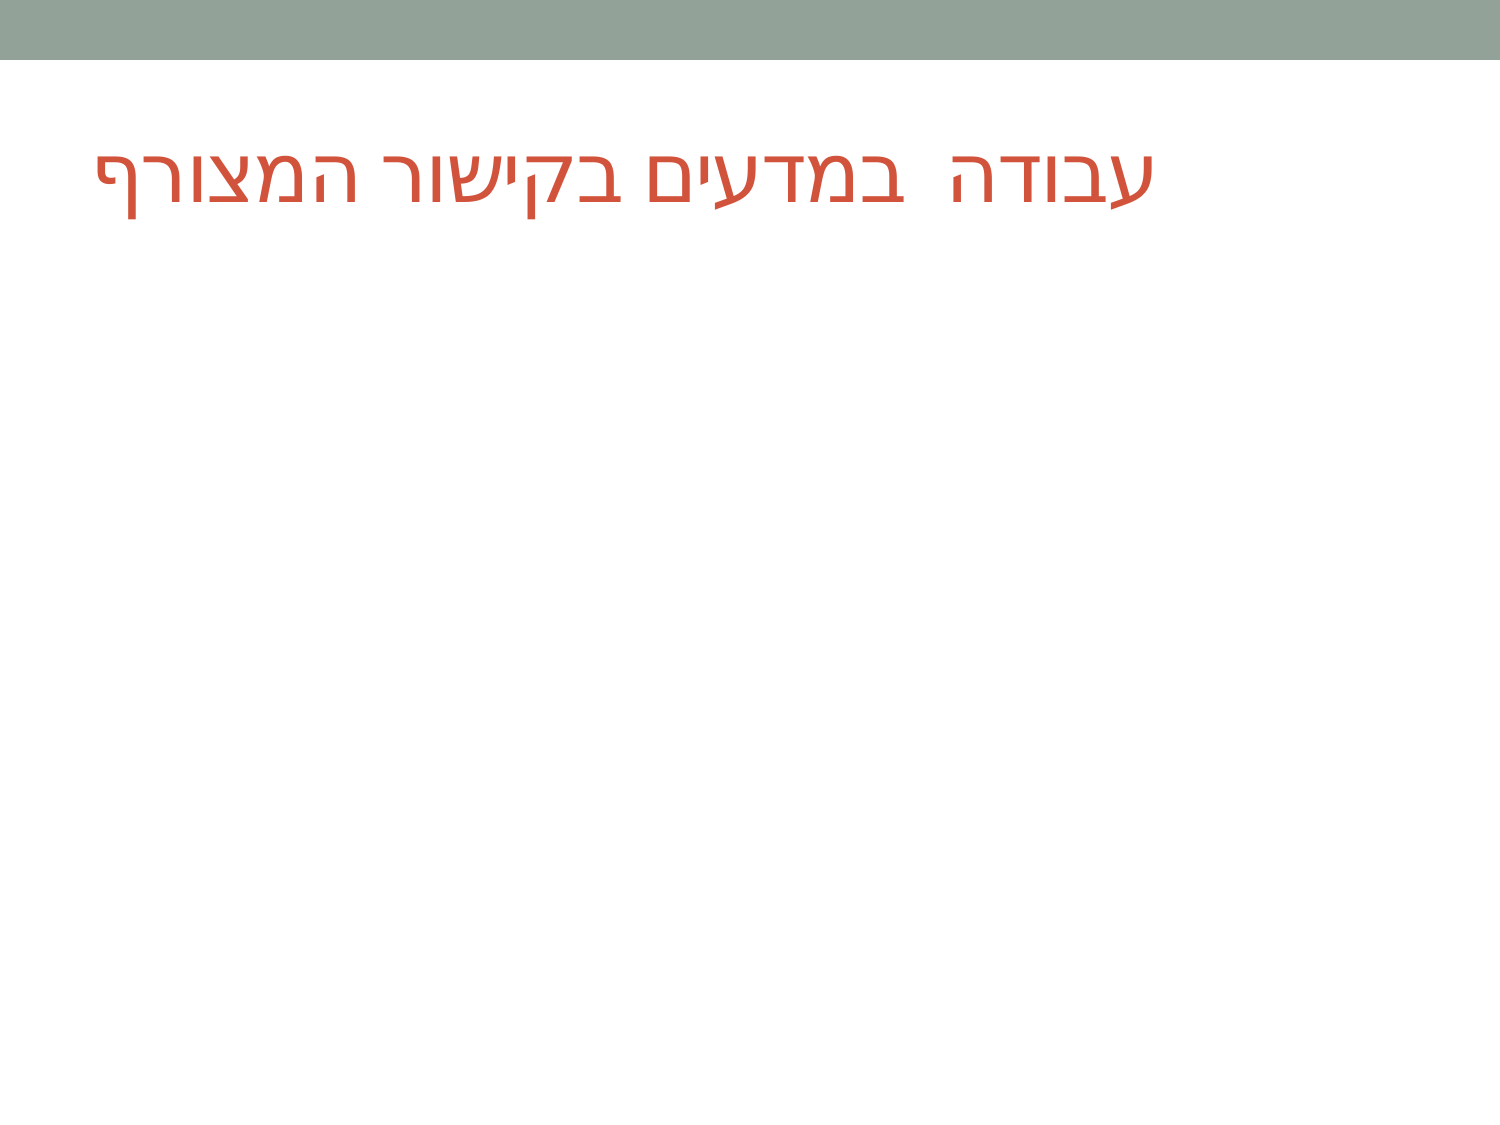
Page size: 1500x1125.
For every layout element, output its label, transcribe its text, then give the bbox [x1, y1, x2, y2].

title עבודה במדעים בקישור המצורף [75, 87, 1425, 250]
